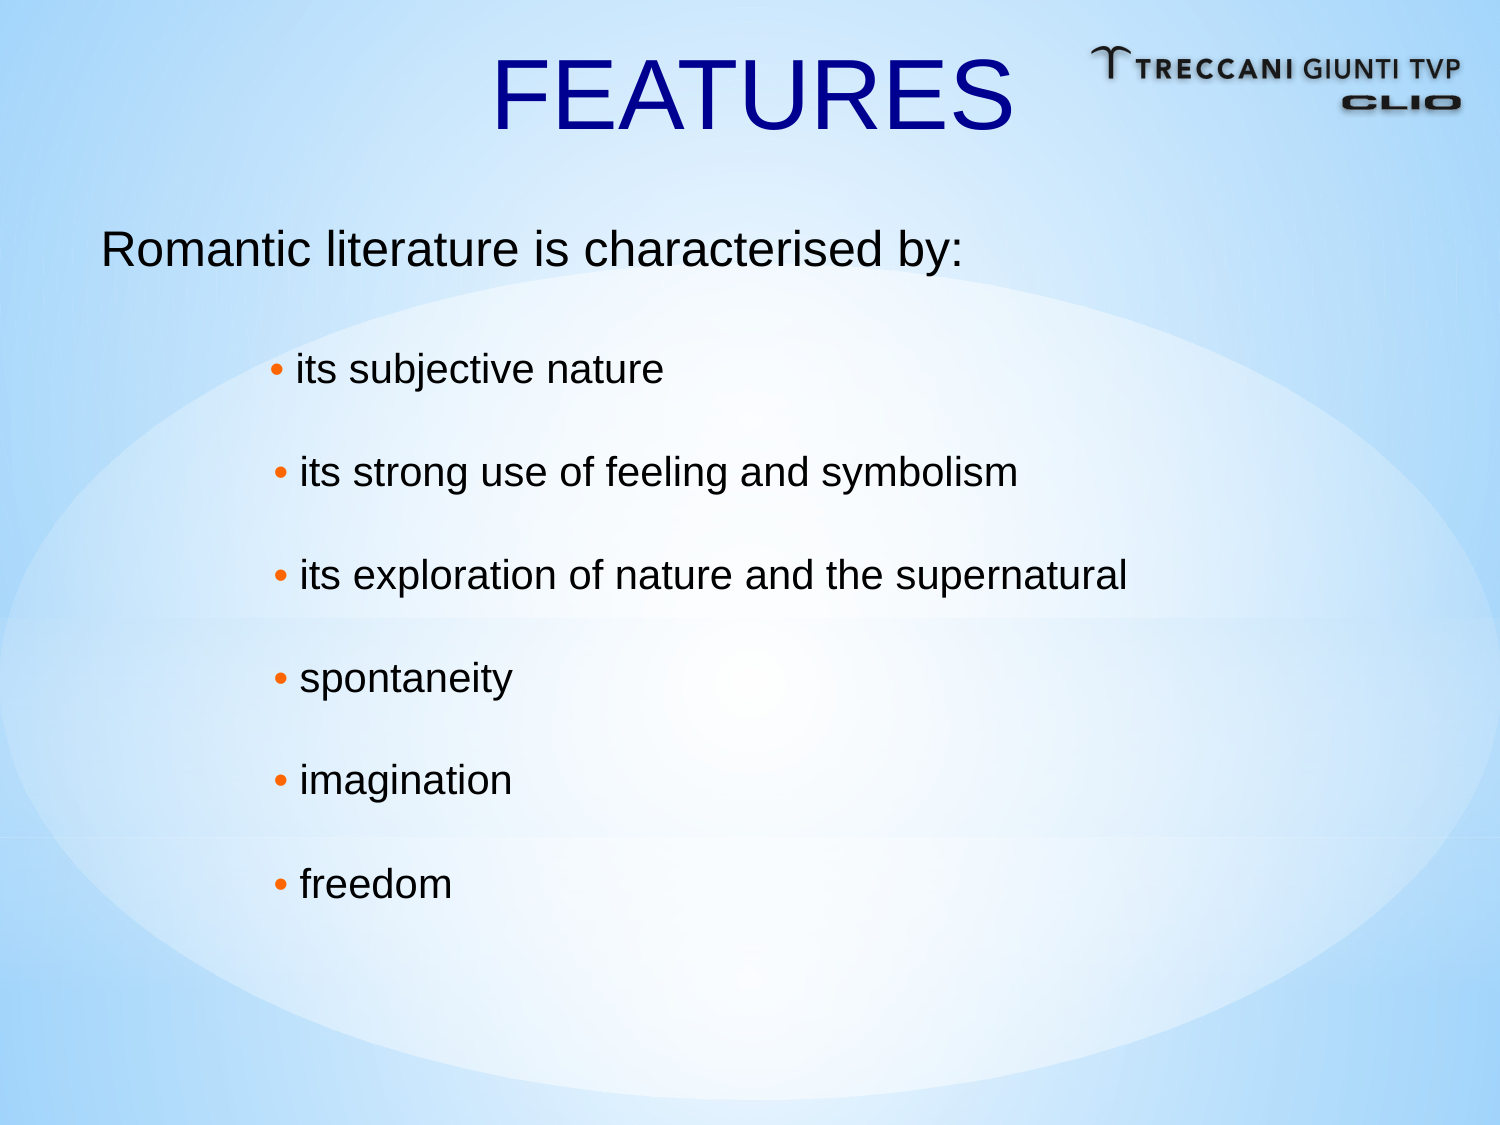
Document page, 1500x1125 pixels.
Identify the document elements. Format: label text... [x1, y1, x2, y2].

text_box • its exploration of nature and the supernatural [258, 540, 1495, 605]
text_box • its subjective nature [254, 334, 692, 400]
text_box • its strong use of feeling and symbolism [258, 437, 1418, 502]
text_box • spontaneity [258, 642, 918, 708]
text_box Romantic literature is characterised by: [85, 209, 1358, 284]
list FEATURES [101, 22, 1399, 190]
text_box • freedom [258, 848, 656, 914]
text_box • imagination [258, 745, 727, 811]
